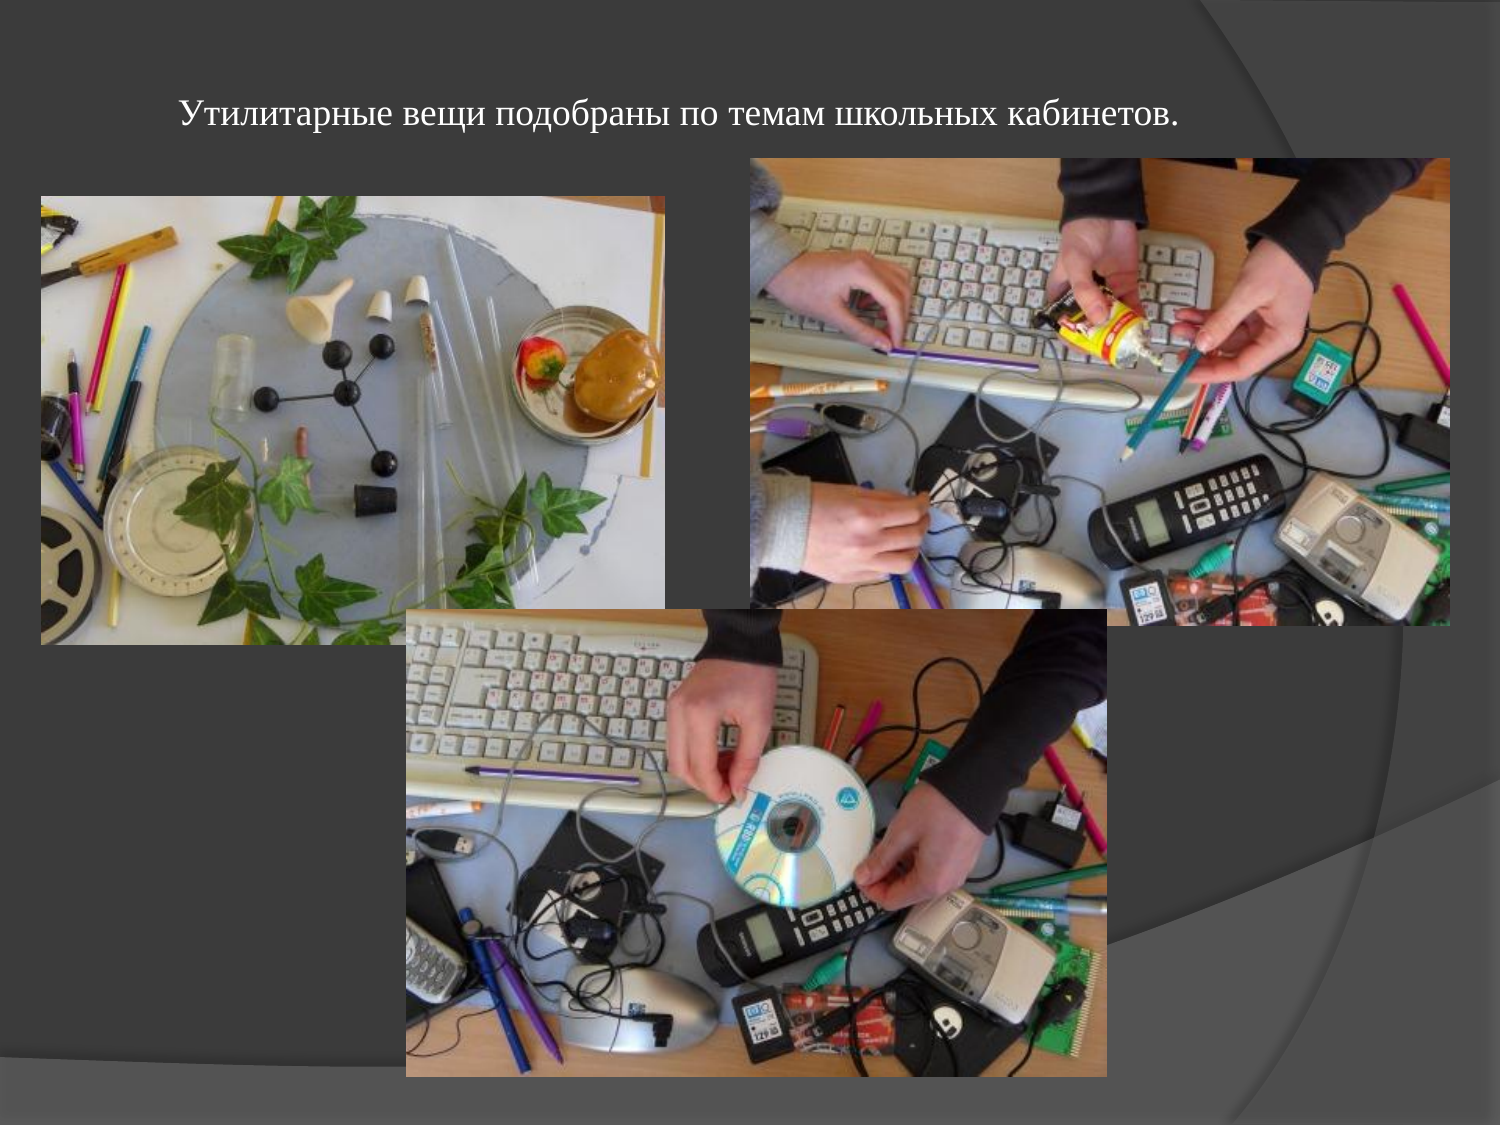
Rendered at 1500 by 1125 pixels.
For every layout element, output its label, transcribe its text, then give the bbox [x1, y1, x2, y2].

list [41, 196, 665, 645]
picture [749, 158, 1451, 626]
picture [405, 609, 1107, 1078]
title Утилитарные вещи подобраны по темам школьных кабинетов. [75, 45, 1300, 176]
